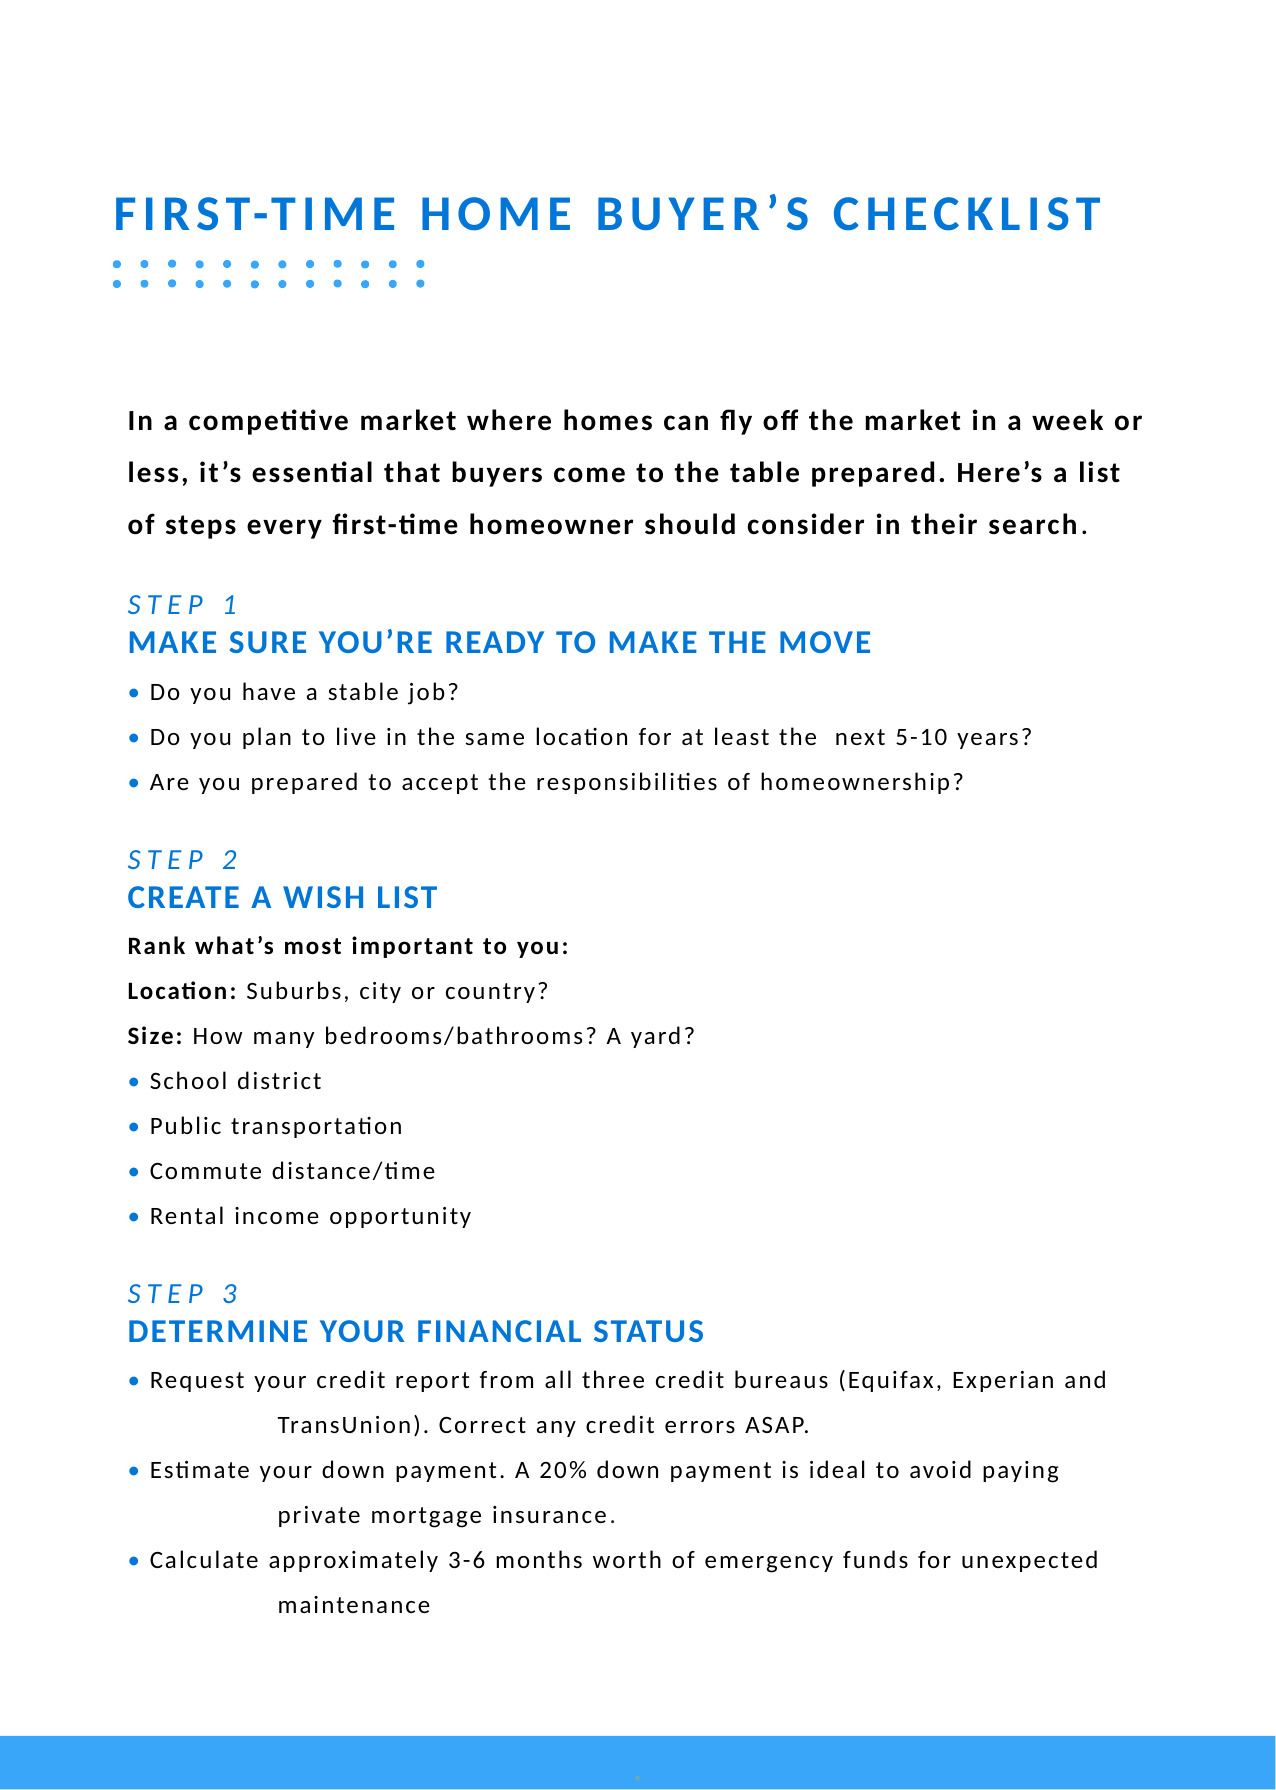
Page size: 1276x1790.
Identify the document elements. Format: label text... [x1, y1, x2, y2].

text_box . [0, 1735, 1276, 1790]
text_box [112, 259, 425, 289]
text_box In a competitive market where homes can fly off the market in a week or less, it’s essential that buyers come to the table prepared. Here’s a list of steps every first-time homeowner should consider in their search. STEP 1 MAKE SURE YOU’RE READY TO MAKE THE MOVE • Do you have a stable job? • Do you plan to live in the same location for at least the next 5-10 years? • Are you prepared to accept the responsibilities of homeownership? STEP 2 CREATE A WISH LIST Rank what’s most important to you: Location: Suburbs, city or country? Size: How many bedrooms/bathrooms? A yard? • School district • Public transportation • Commute distance/time • Rental income opportunity STEP 3 DETERMINE YOUR FINANCIAL STATUS • Request your credit report from all three credit bureaus (Equifax, Experian and TransUnion). Correct any credit errors ASAP. • Estimate your down payment. A 20% down payment is ideal to avoid paying private mortgage insurance. • Calculate approximately 3-6 months worth of emergency funds for unexpected maintenance [112, 376, 1163, 1626]
text_box FIRST-TIME HOME BUYER’S CHECKLIST [98, 172, 1163, 246]
